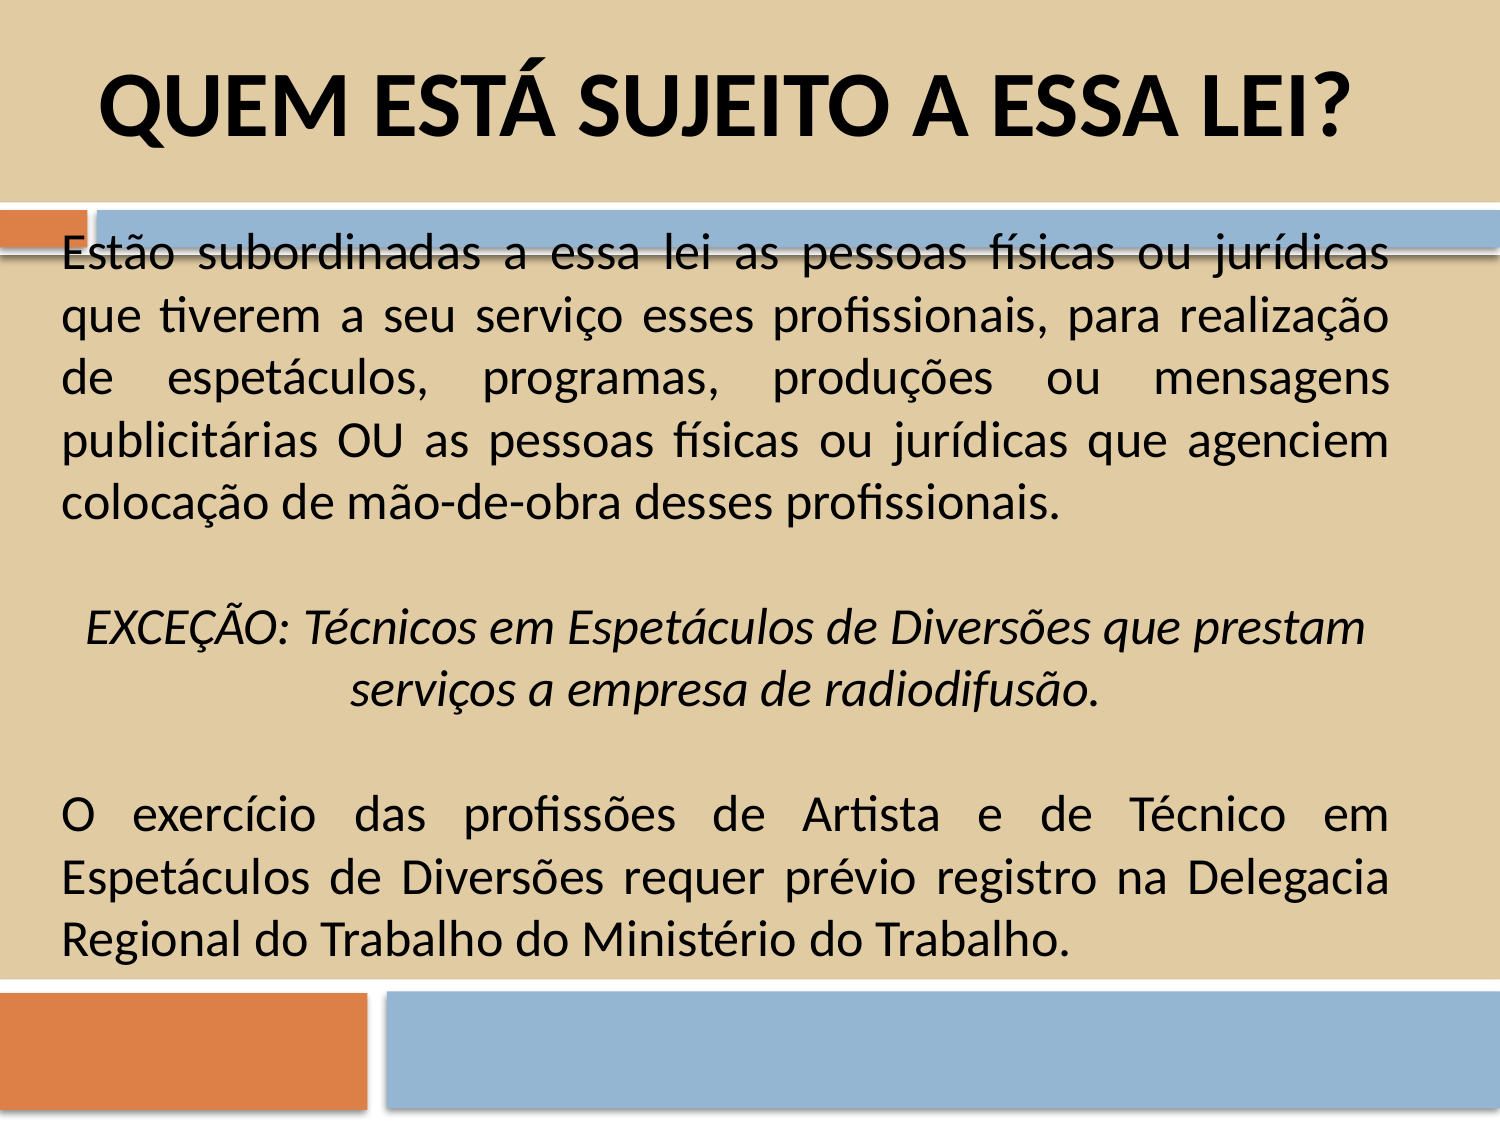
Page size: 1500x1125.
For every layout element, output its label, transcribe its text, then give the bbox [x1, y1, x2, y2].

text_box QUEM ESTÁ SUJEITO A ESSA LEI? Estão subordinadas a essa lei as pessoas físicas ou jurídicas que tiverem a seu serviço esses profissionais, para realização de espetáculos, programas, produções ou mensagens publicitárias OU as pessoas físicas ou jurídicas que agenciem colocação de mão-de-obra desses profissionais. EXCEÇÃO: Técnicos em Espetáculos de Diversões que prestam serviços a empresa de radiodifusão. O exercício das profissões de Artista e de Técnico em Espetáculos de Diversões requer prévio registro na Delegacia Regional do Trabalho do Ministério do Trabalho. [46, 35, 1407, 975]
